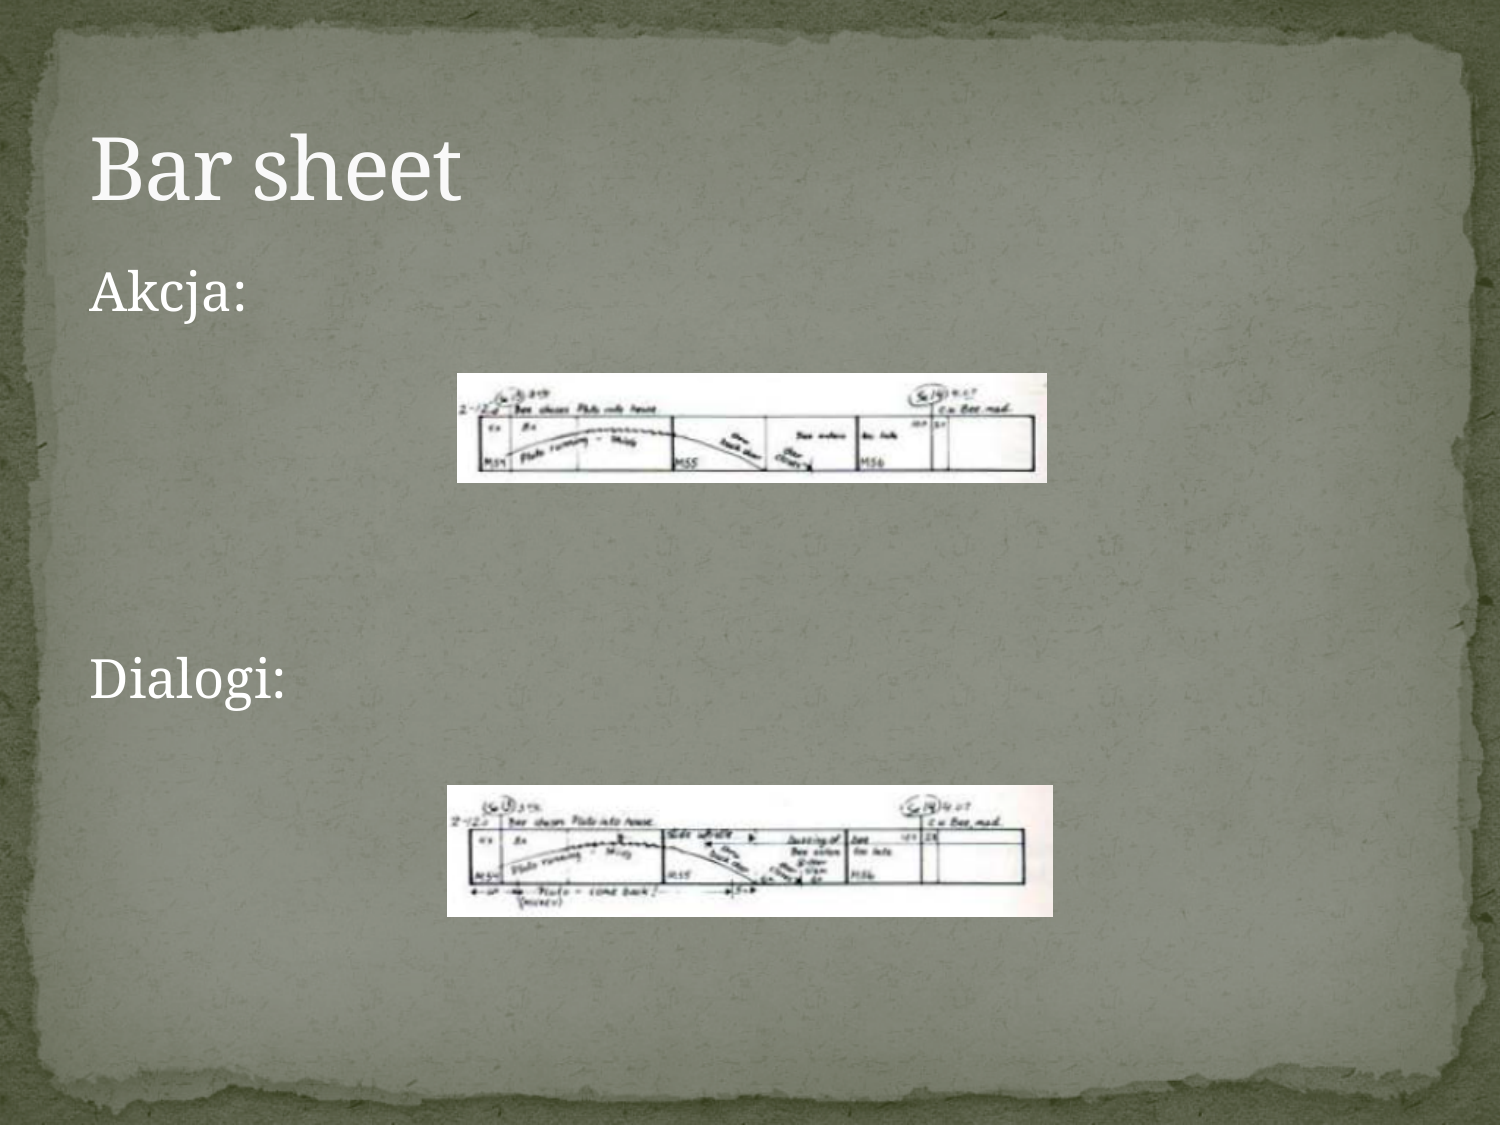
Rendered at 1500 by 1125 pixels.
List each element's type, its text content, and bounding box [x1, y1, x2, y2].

title Bar sheet [74, 24, 1425, 225]
list Akcja: Dialogi: [75, 249, 1425, 1000]
picture [447, 785, 1053, 917]
picture [457, 373, 1047, 483]
